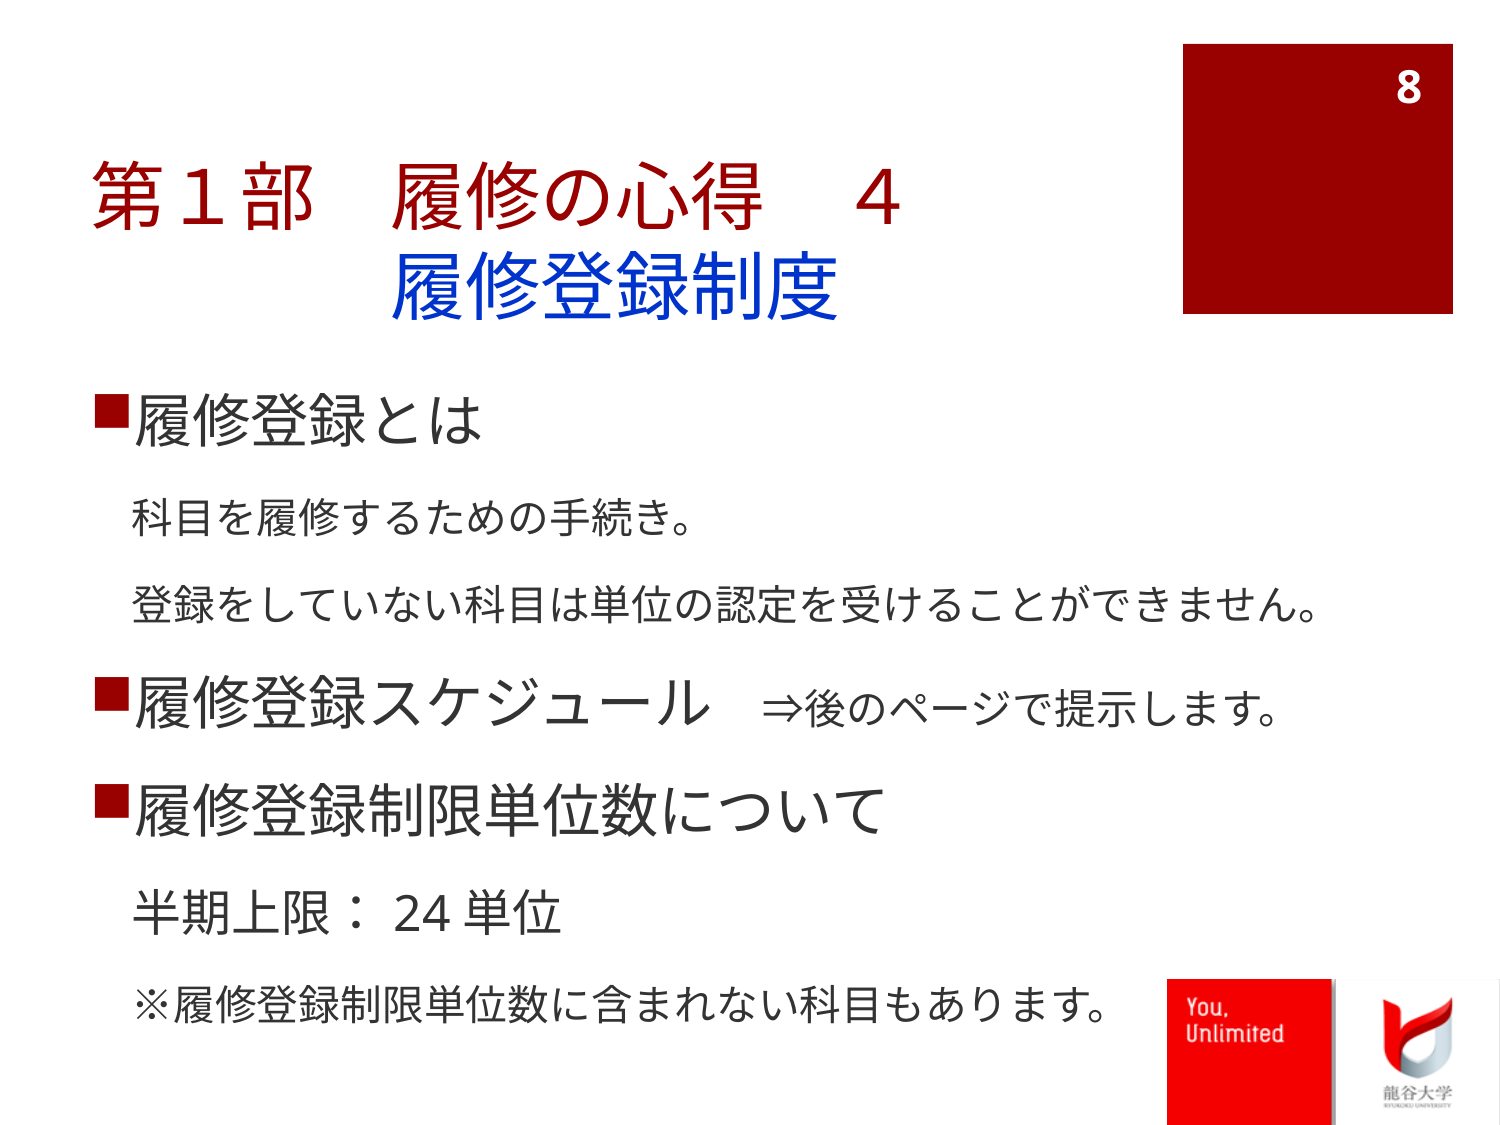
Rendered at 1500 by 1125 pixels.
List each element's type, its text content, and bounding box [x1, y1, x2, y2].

list 履修登録とは 科目を履修するための手続き。 登録をしていない科目は単位の認定を受けることができません。 履修登録スケジュール ⇒後のページで提示します。 履修登録制限単位数について 半期上限：24単位 ※履修登録制限単位数に含まれない科目もあります。 [75, 376, 1414, 1046]
picture [1167, 979, 1500, 1125]
title 第１部 履修の心得 ４ 履修登録制度 [75, 149, 1143, 338]
slide_number 8 [1354, 59, 1438, 120]
